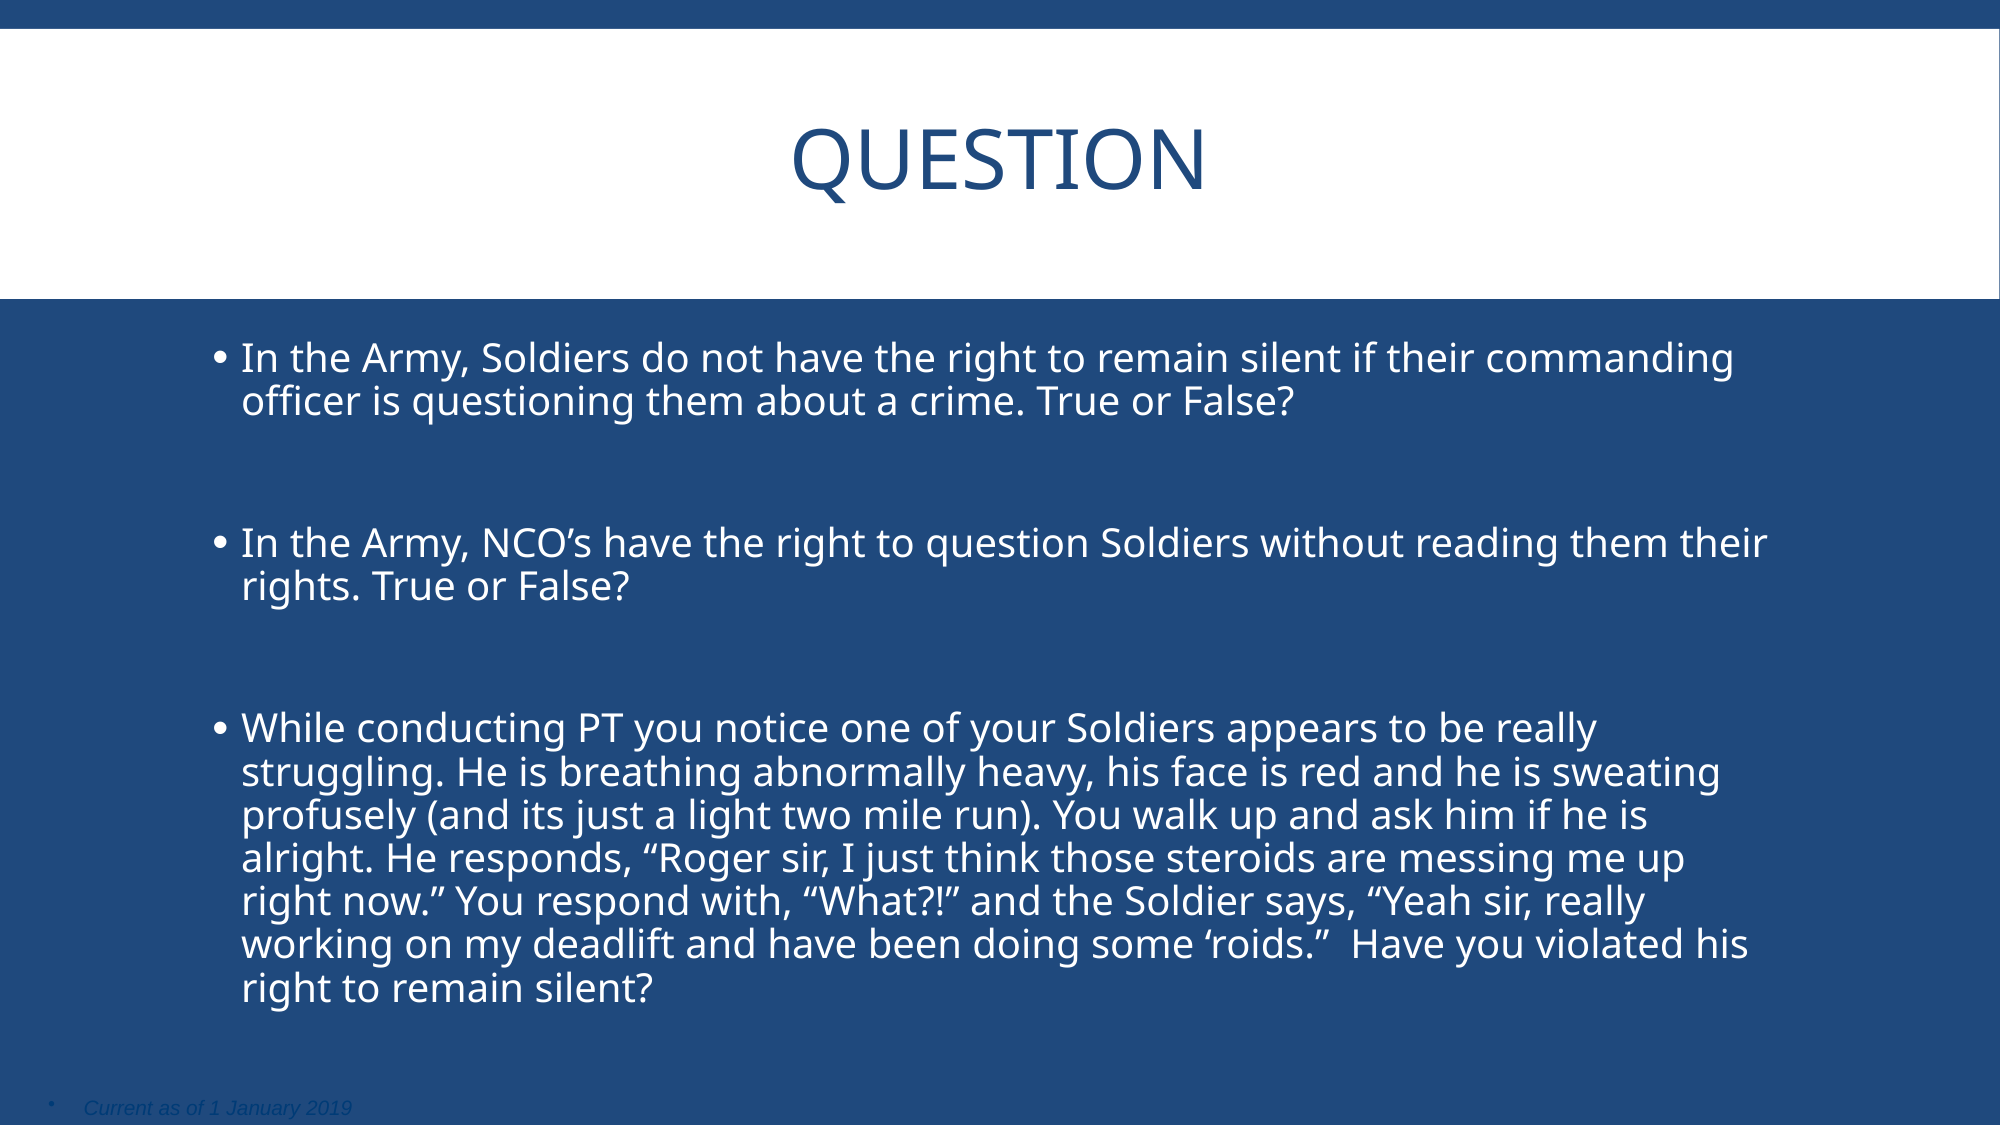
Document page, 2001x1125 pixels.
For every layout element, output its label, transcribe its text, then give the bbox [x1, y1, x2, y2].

title Question [197, 62, 1803, 266]
list In the Army, Soldiers do not have the right to remain silent if their commanding officer is questioning them about a crime. True or False? In the Army, NCO’s have the right to question Soldiers without reading them their rights. True or False? While conducting PT you notice one of your Soldiers appears to be really struggling. He is breathing abnormally heavy, his face is red and he is sweating profusely (and its just a light two mile run). You walk up and ask him if he is alright. He responds, “Roger sir, I just think those steroids are messing me up right now.” You respond with, “What?!” and the Soldier says, “Yeah sir, really working on my deadlift and have been doing some ‘roids.” Have you violated his right to remain silent? [197, 329, 1803, 1020]
